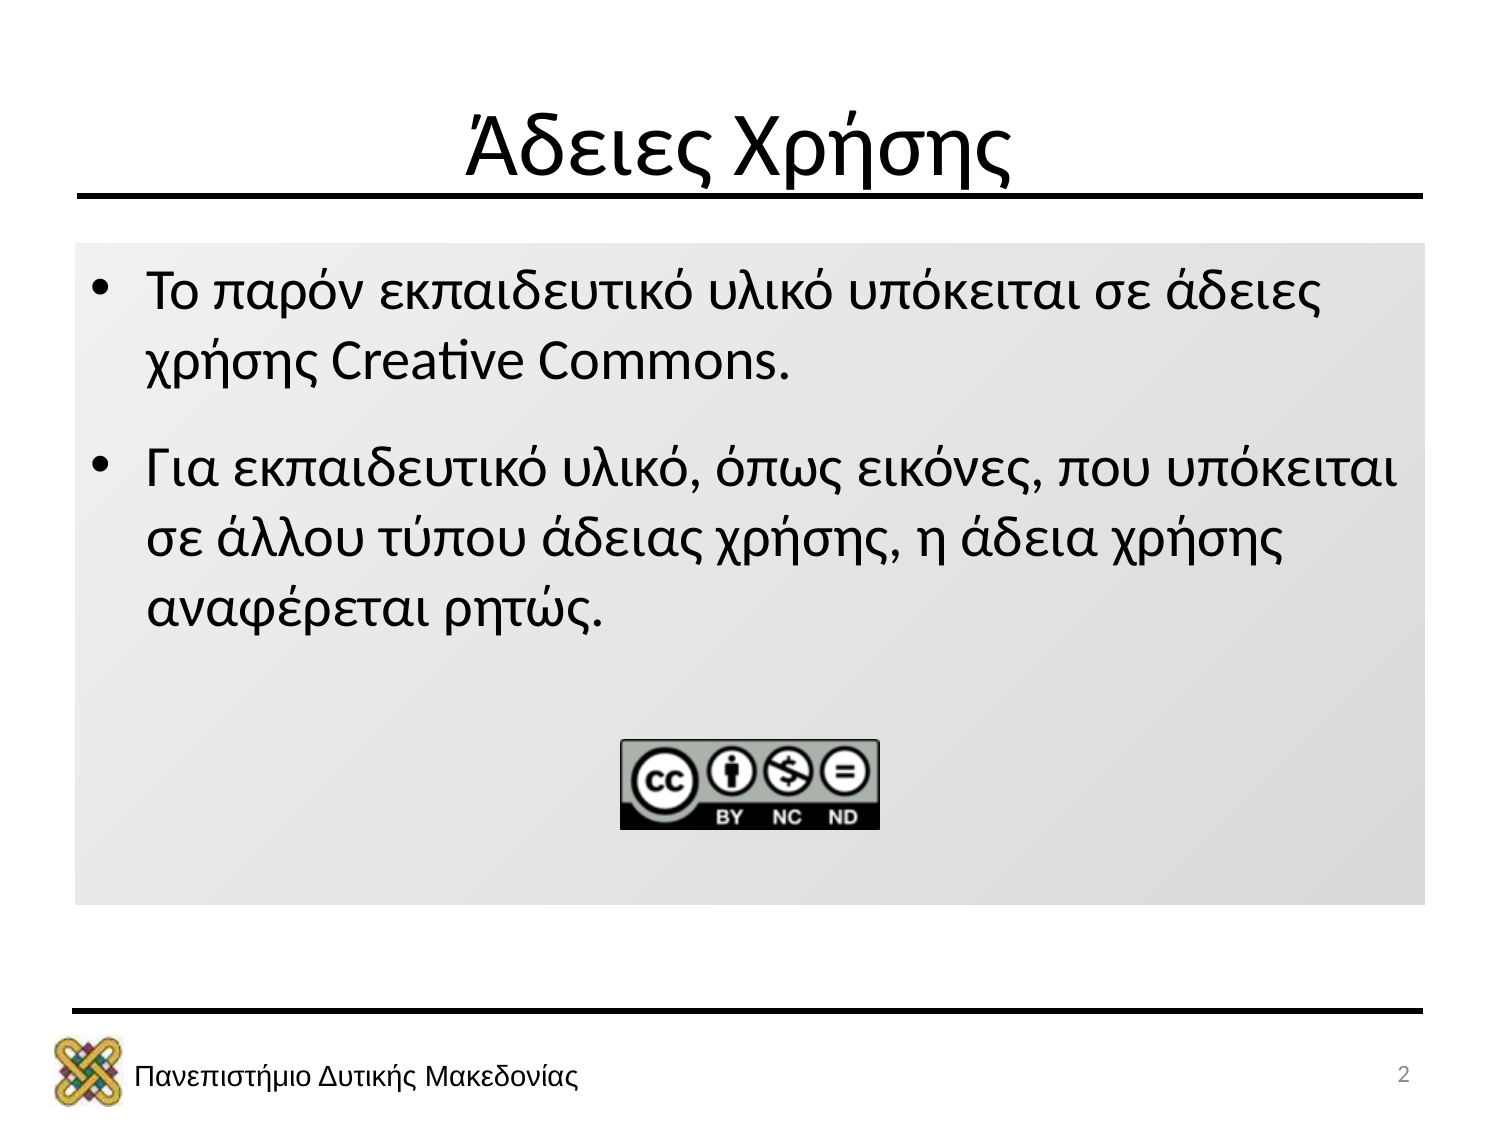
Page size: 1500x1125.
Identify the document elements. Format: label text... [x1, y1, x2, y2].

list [619, 739, 881, 830]
picture [54, 1034, 124, 1107]
list Το παρόν εκπαιδευτικό υλικό υπόκειται σε άδειες χρήσης Creative Commons. Για εκπαιδευτικό υλικό, όπως εικόνες, που υπόκειται σε άλλου τύπου άδειας χρήσης, η άδεια χρήσης αναφέρεται ρητώς. [75, 243, 1425, 905]
slide_number 2 [1074, 1042, 1425, 1103]
title Άδειες Χρήσης [75, 45, 1425, 233]
